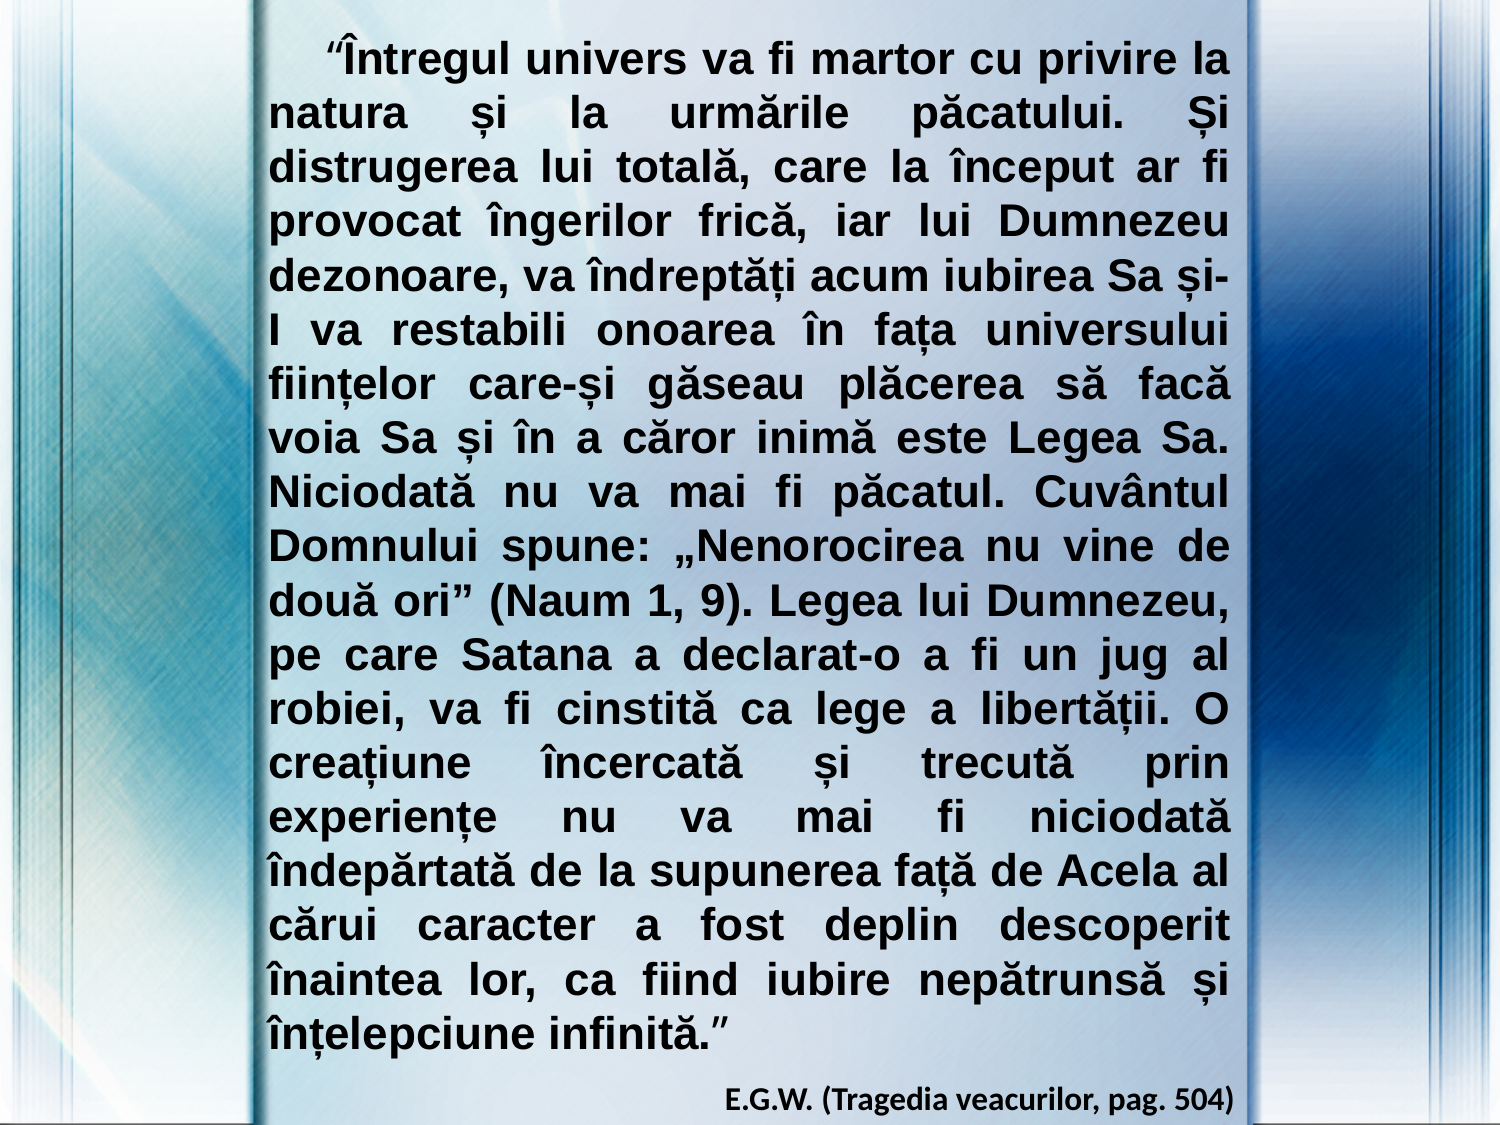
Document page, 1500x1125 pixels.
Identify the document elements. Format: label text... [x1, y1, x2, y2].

picture [0, 0, 1500, 1125]
text_box E.G.W. (Tragedia veacurilor, pag. 504) [709, 1069, 1251, 1125]
text_box “Întregul univers va fi martor cu privire la natura și la urmările păcatului. Și distrugerea lui totală, care la început ar fi provocat îngerilor frică, iar lui Dumnezeu dezonoare, va îndreptăți acum iubirea Sa și-I va restabili onoarea în fața universului ființelor care-și găseau plăcerea să facă voia Sa și în a căror inimă este Legea Sa. Niciodată nu va mai fi păcatul. Cuvântul Domnului spune: „Nenorocirea nu vine de două ori” (Naum 1, 9). Legea lui Dumnezeu, pe care Satana a declarat-o a fi un jug al robiei, va fi cinstită ca lege a libertății. O creațiune încercată și trecută prin experiențe nu va mai fi niciodată îndepărtată de la supunerea față de Acela al cărui caracter a fost deplin descoperit înaintea lor, ca fiind iubire nepătrunsă și înțelepciune infinită.” [253, 0, 1247, 1066]
